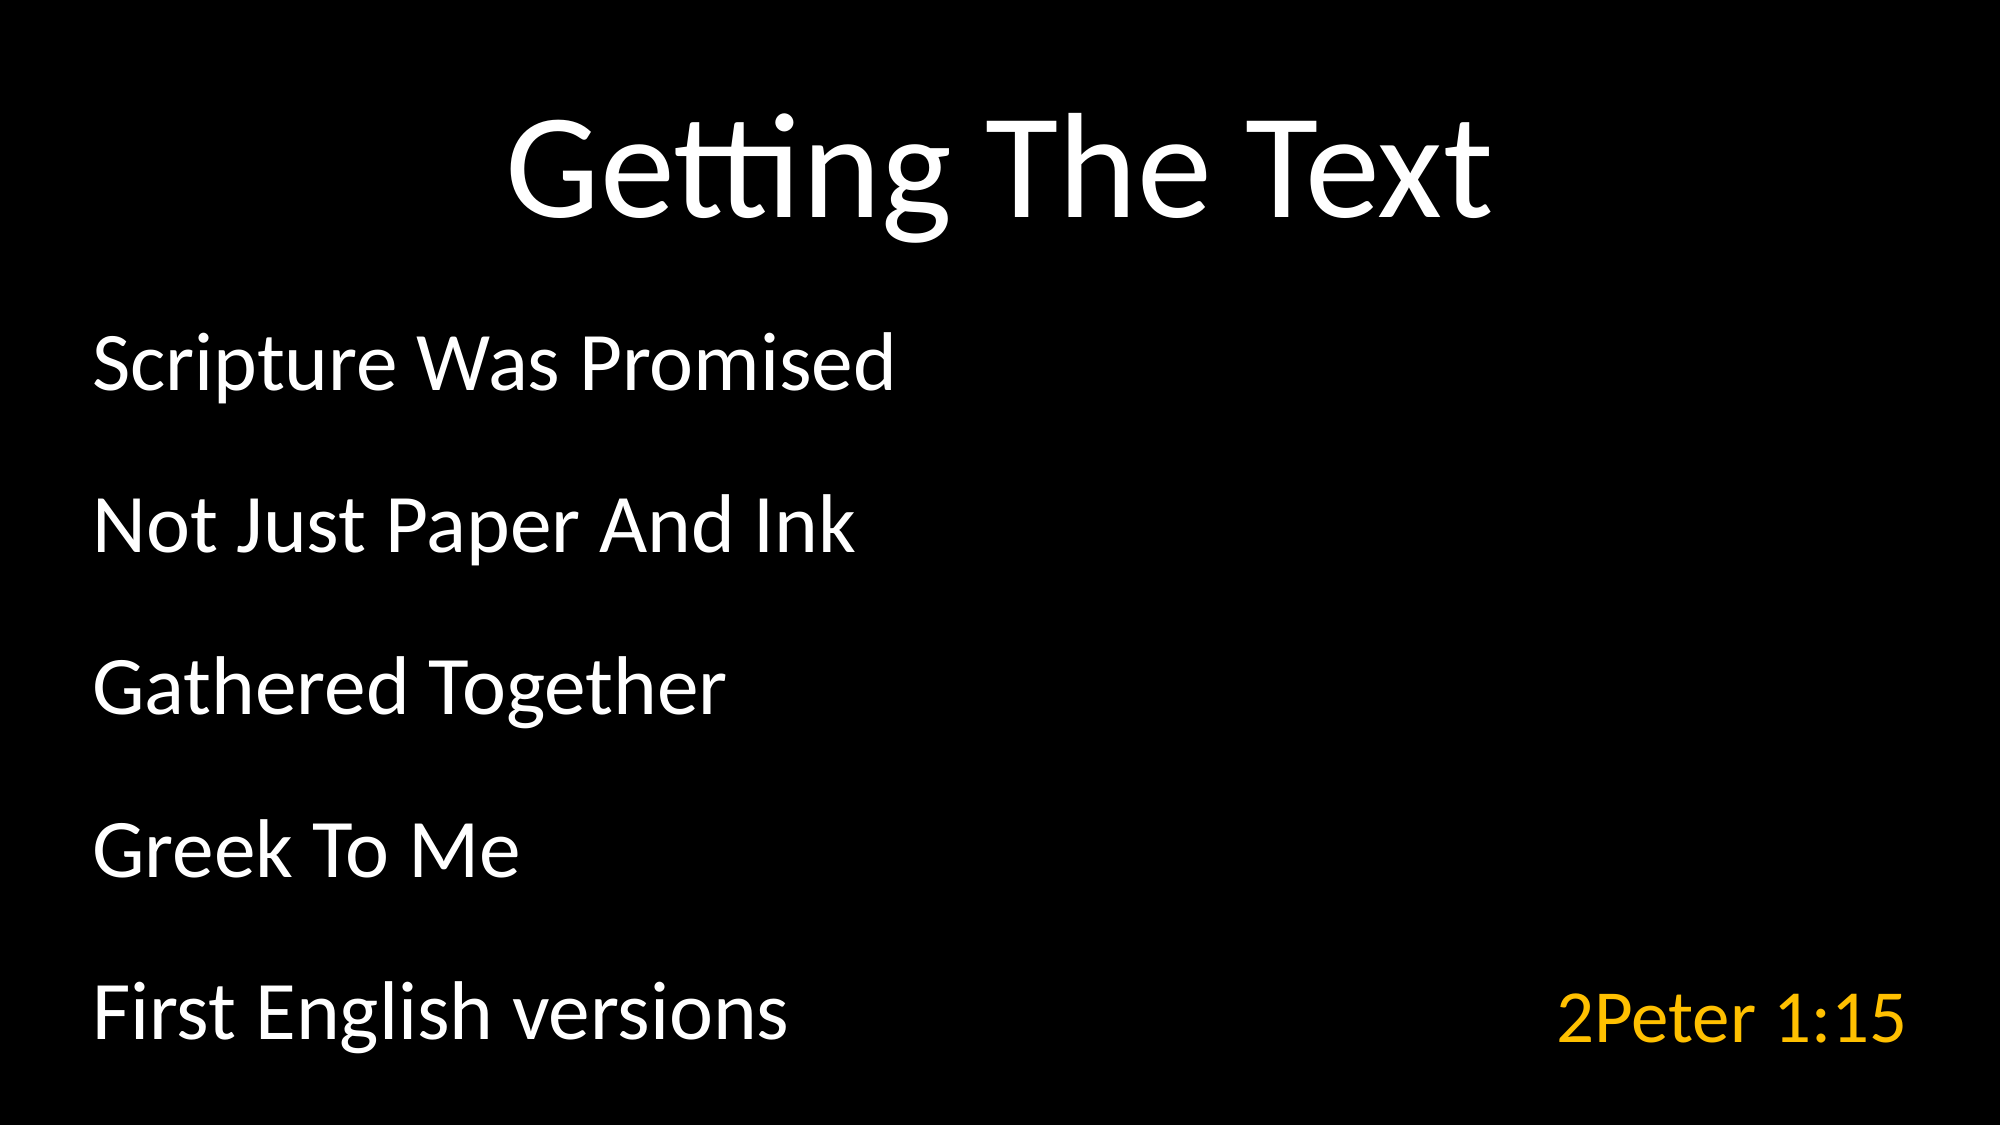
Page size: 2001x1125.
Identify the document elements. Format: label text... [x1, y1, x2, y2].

list 2Peter 1:15 [1012, 299, 1923, 1066]
list Scripture Was Promised Not Just Paper And Ink Gathered Together Greek To Me First English versions [77, 299, 988, 1066]
title Getting The Text [137, 59, 1863, 278]
